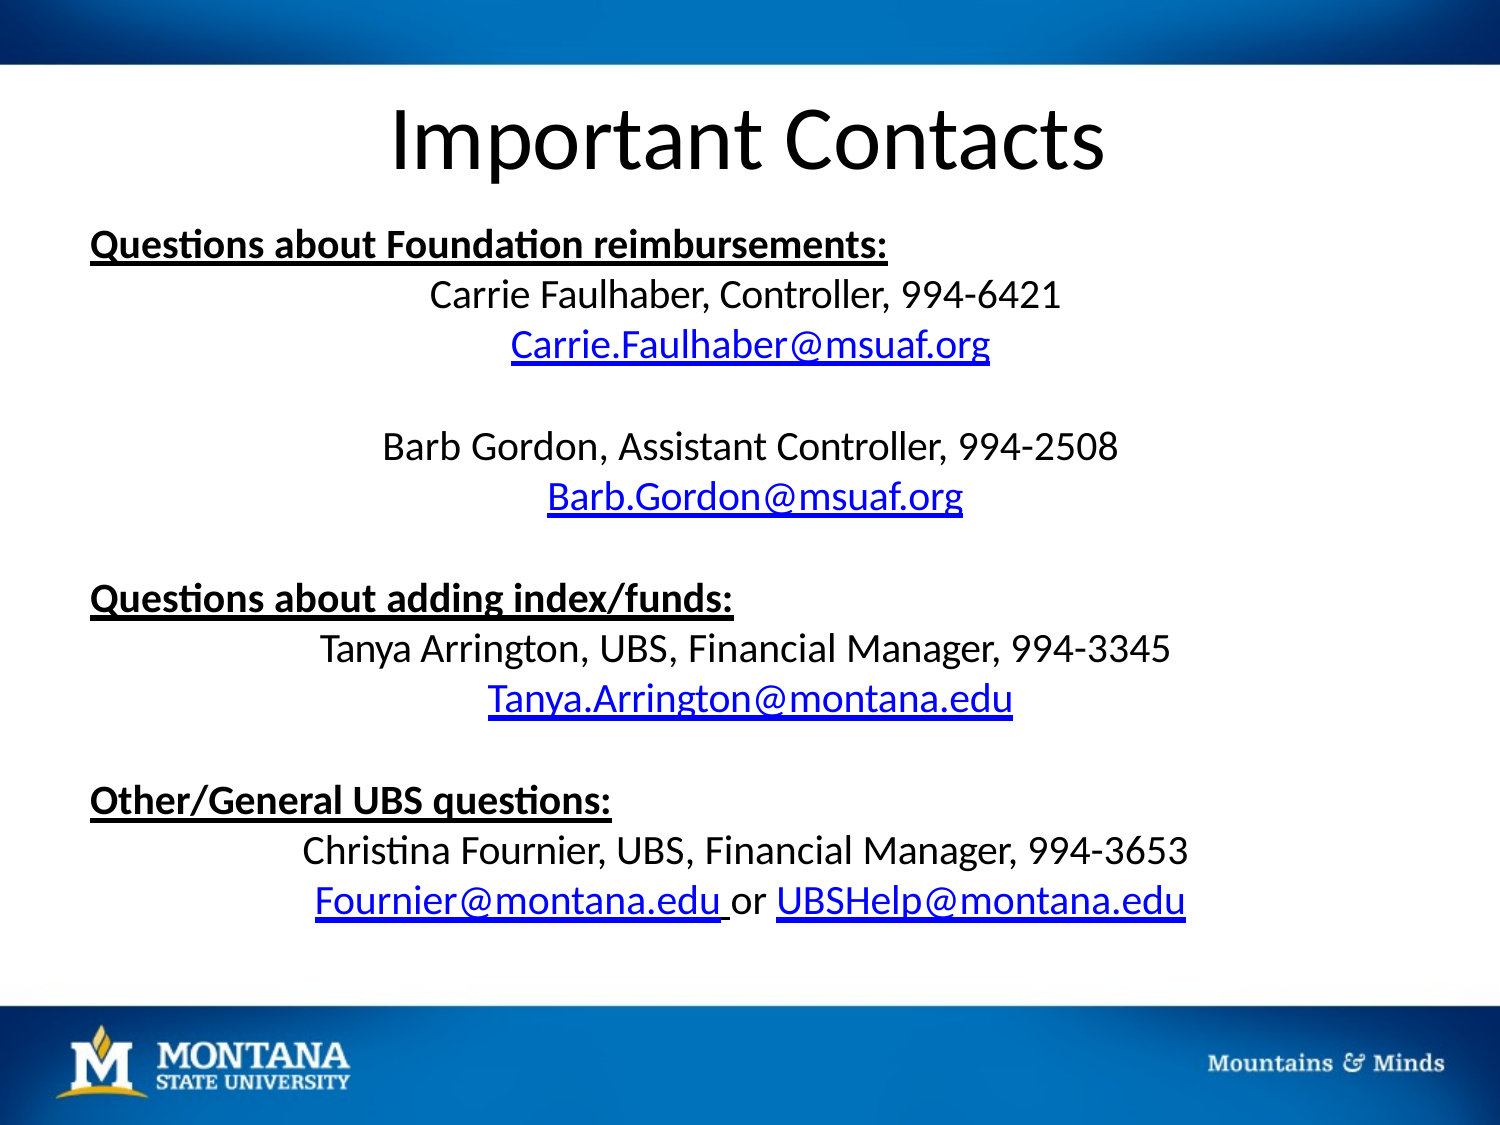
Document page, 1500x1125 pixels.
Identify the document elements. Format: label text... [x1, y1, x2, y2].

text_box Questions about Foundation reimbursements: Carrie Faulhaber, Controller, 994-6421 Carrie.Faulhaber@msuaf.org Barb Gordon, Assistant Controller, 994-2508 Barb.Gordon@msuaf.org Questions about adding index/funds: Tanya Arrington, UBS, Financial Manager, 994-3345 Tanya.Arrington@montana.edu Other/General UBS questions: Christina Fournier, UBS, Financial Manager, 994-3653 Fournier@montana.edu or UBSHelp@montana.edu [87, 214, 1201, 923]
picture [0, 0, 1500, 1125]
title Important Contacts [387, 75, 1113, 214]
